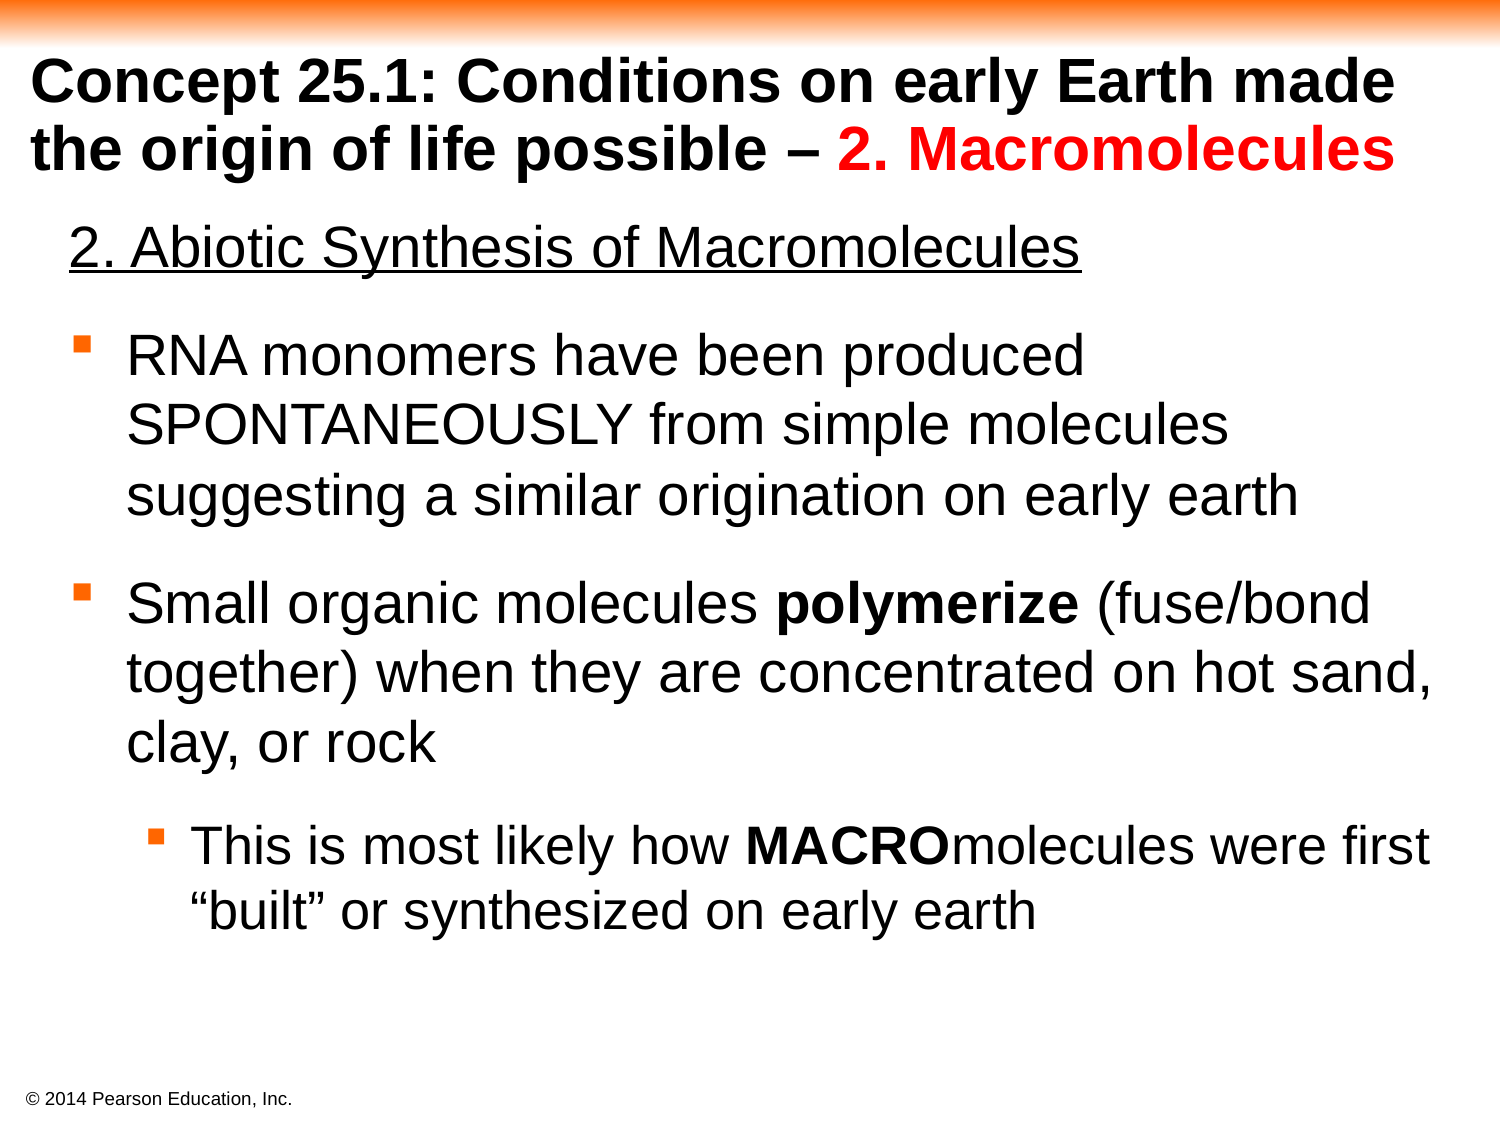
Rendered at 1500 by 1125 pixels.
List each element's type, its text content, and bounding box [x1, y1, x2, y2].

list 2. Abiotic Synthesis of Macromolecules RNA monomers have been produced SPONTANEOUSLY from simple molecules suggesting a similar origination on early earth Small organic molecules polymerize (fuse/bond together) when they are concentrated on hot sand, clay, or rock This is most likely how MACROmolecules were first “built” or synthesized on early earth [69, 208, 1464, 1042]
title Concept 25.1: Conditions on early Earth made the origin of life possible – 2. Macromolecules [29, 49, 1470, 184]
